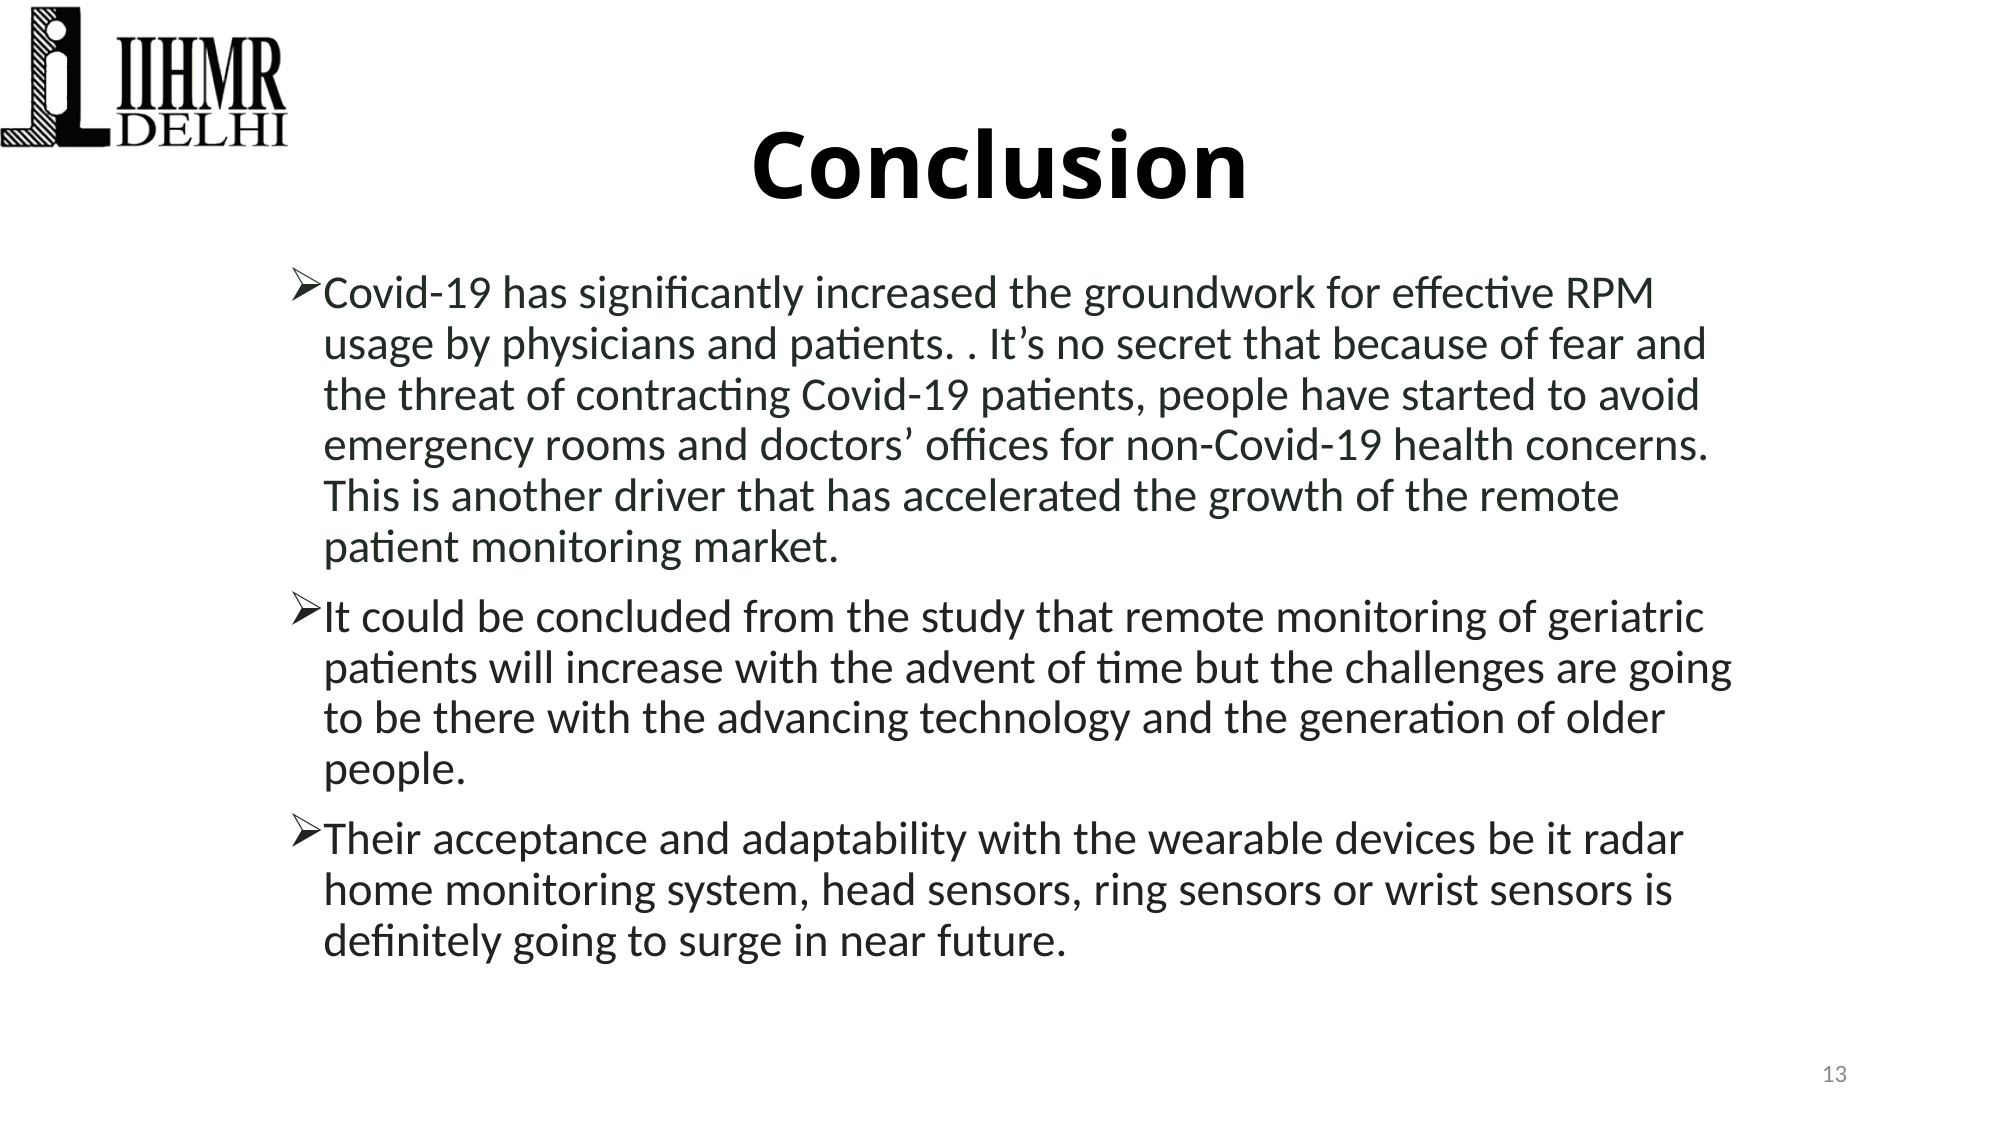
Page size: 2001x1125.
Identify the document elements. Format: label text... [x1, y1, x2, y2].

slide_number 13 [1412, 1042, 1863, 1103]
list Covid-19 has significantly increased the groundwork for effective RPM usage by physicians and patients. . It’s no secret that because of fear and the threat of contracting Covid-19 patients, people have started to avoid emergency rooms and doctors’ offices for non-Covid-19 health concerns. This is another driver that has accelerated the growth of the remote patient monitoring market. It could be concluded from the study that remote monitoring of geriatric patients will increase with the advent of time but the challenges are going to be there with the advancing technology and the generation of older people. Their acceptance and adaptability with the wearable devices be it radar home monitoring system, head sensors, ring sensors or wrist sensors is definitely going to surge in near future. [273, 260, 1782, 975]
title Conclusion [137, 59, 1863, 278]
picture [0, 3, 306, 148]
